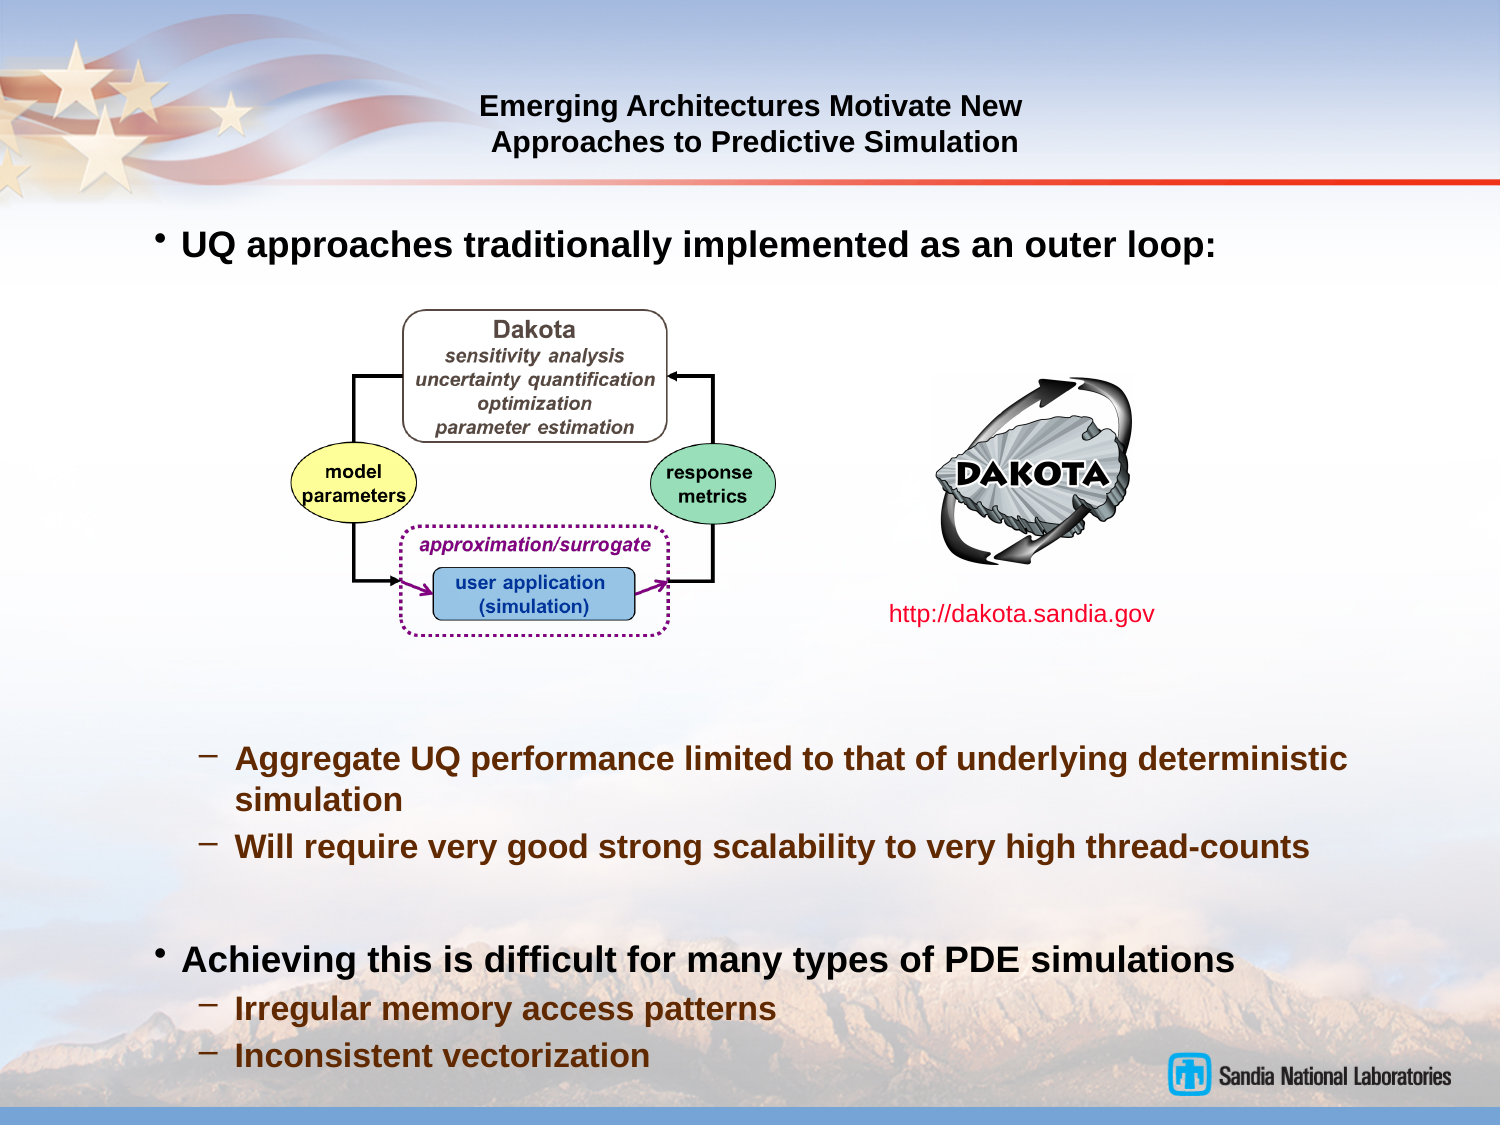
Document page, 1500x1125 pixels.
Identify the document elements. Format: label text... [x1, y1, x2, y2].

list UQ approaches traditionally implemented as an outer loop: Aggregate UQ performance limited to that of underlying deterministic simulation Will require very good strong scalability to very high thread-counts Achieving this is difficult for many types of PDE simulations Irregular memory access patterns Inconsistent vectorization [111, 212, 1388, 1084]
picture [0, 0, 1500, 1125]
text_box http://dakota.sandia.gov [881, 593, 1213, 646]
title Emerging Architectures Motivate New Approaches to Predictive Simulation [33, 78, 1476, 168]
